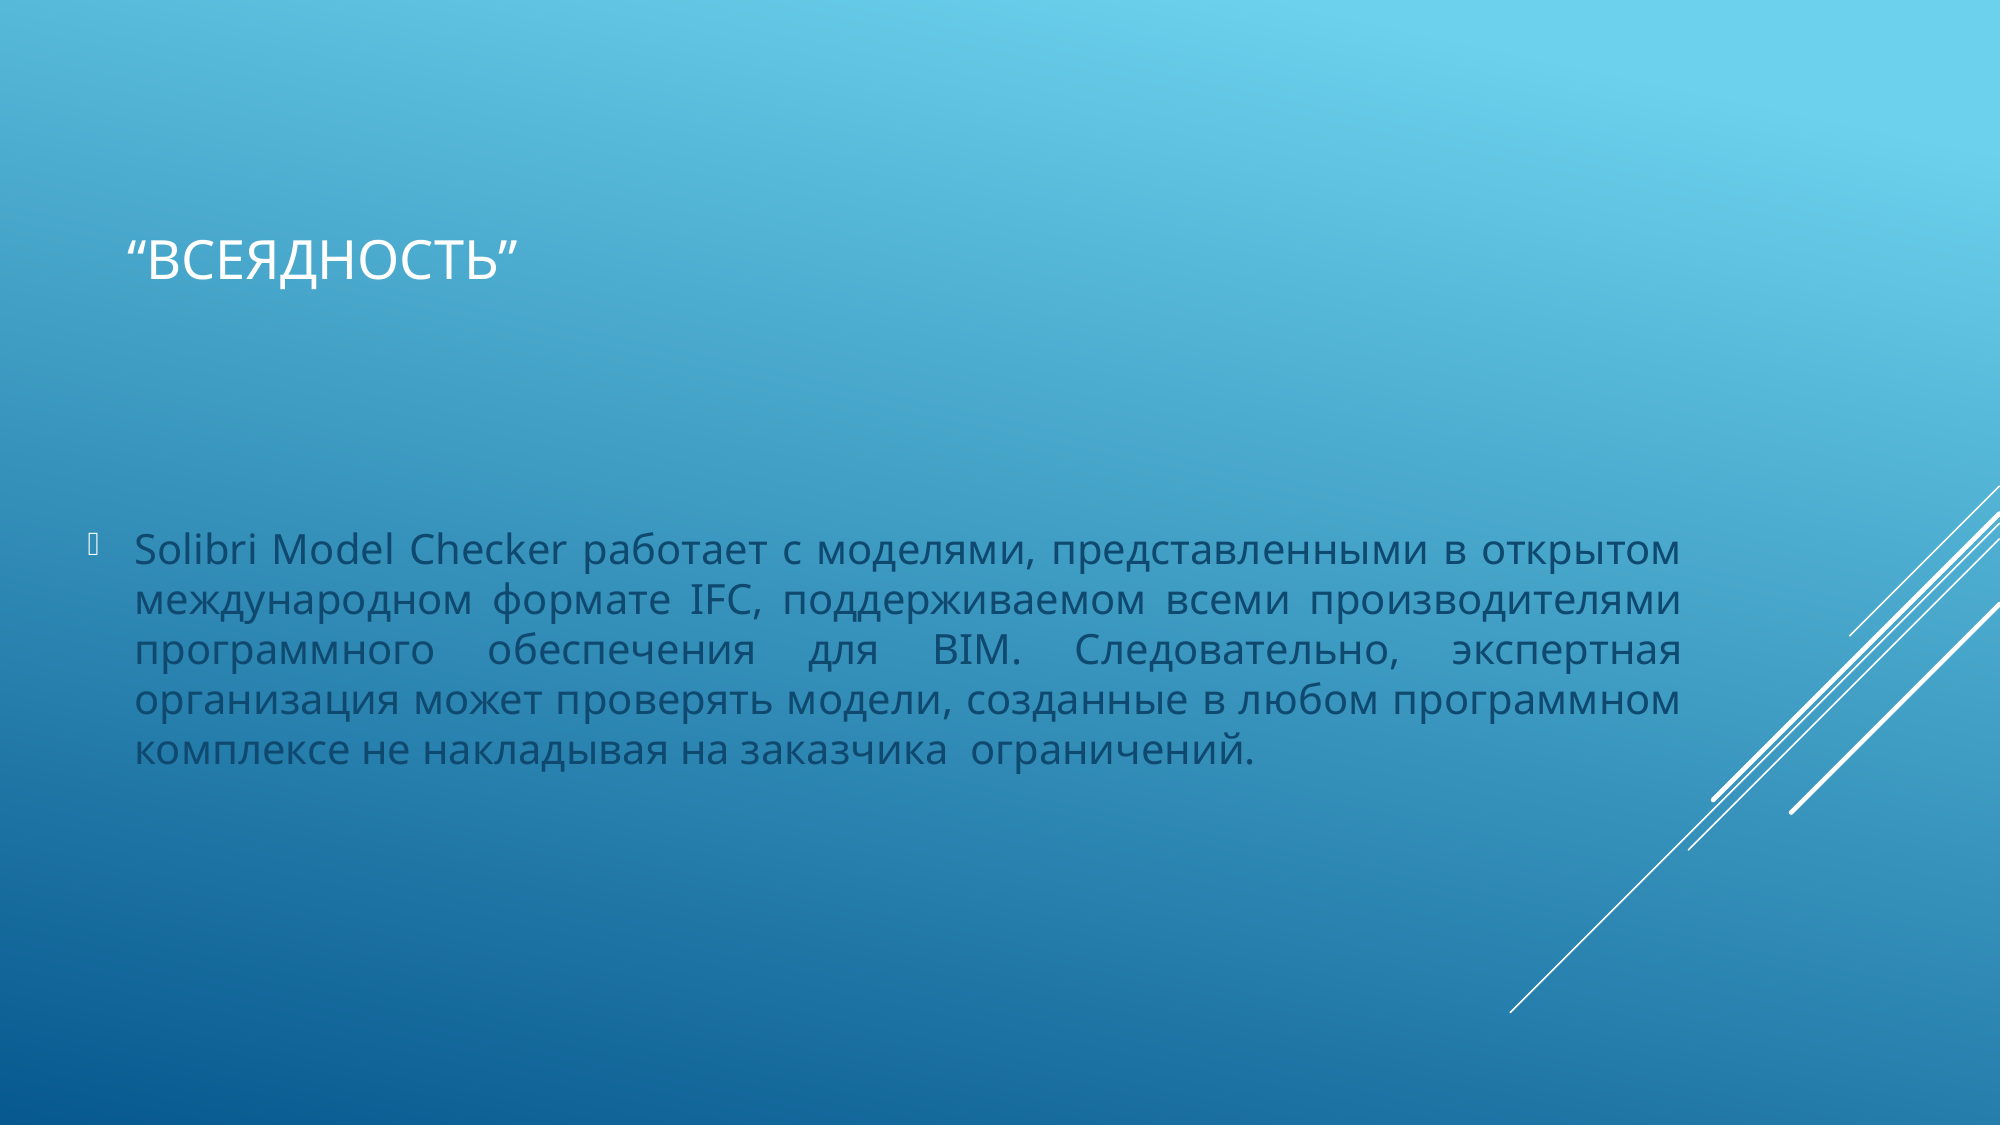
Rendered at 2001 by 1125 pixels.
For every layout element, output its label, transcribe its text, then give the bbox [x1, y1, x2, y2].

title “всеядность” [112, 216, 1513, 465]
list Solibri Model Checker работает с моделями, представленными в открытом международном формате IFC, поддерживаемом всеми производителями программного обеспечения для BIM. Следовательно, экспертная организация может проверять модели, созданные в любом программном комплексе не накладывая на заказчика ограничений. [72, 465, 1698, 901]
